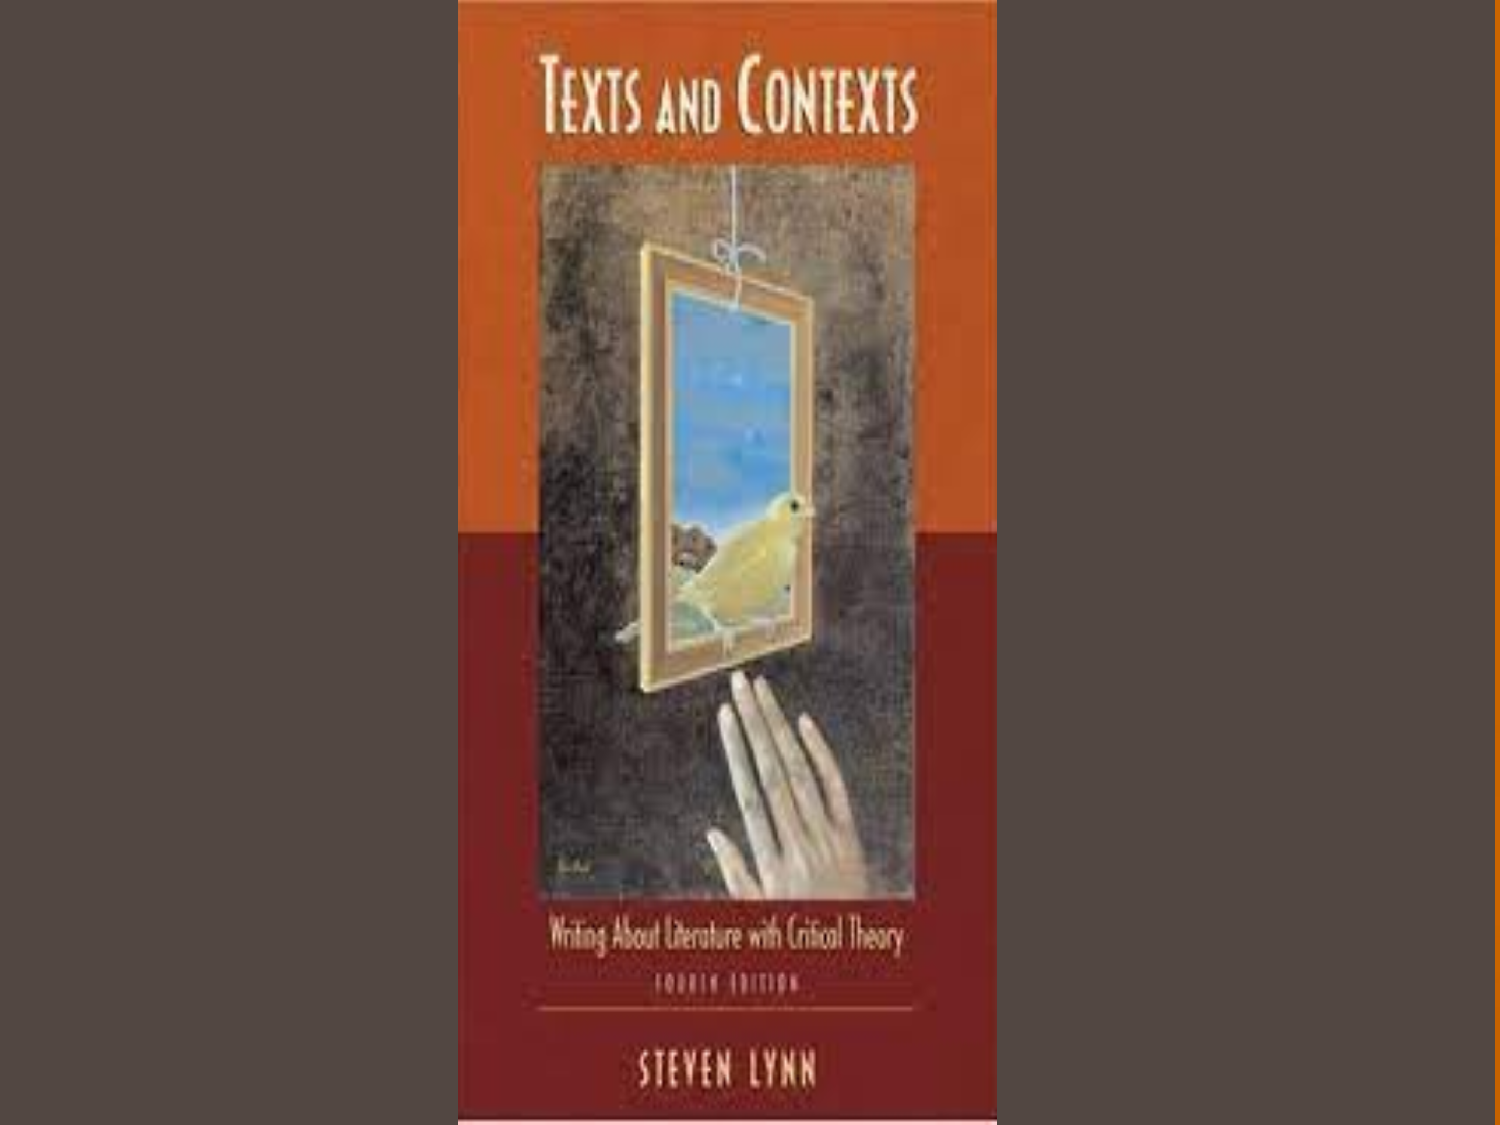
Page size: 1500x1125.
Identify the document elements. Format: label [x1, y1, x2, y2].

list [0, 0, 1496, 1125]
picture [1496, 0, 1500, 1125]
